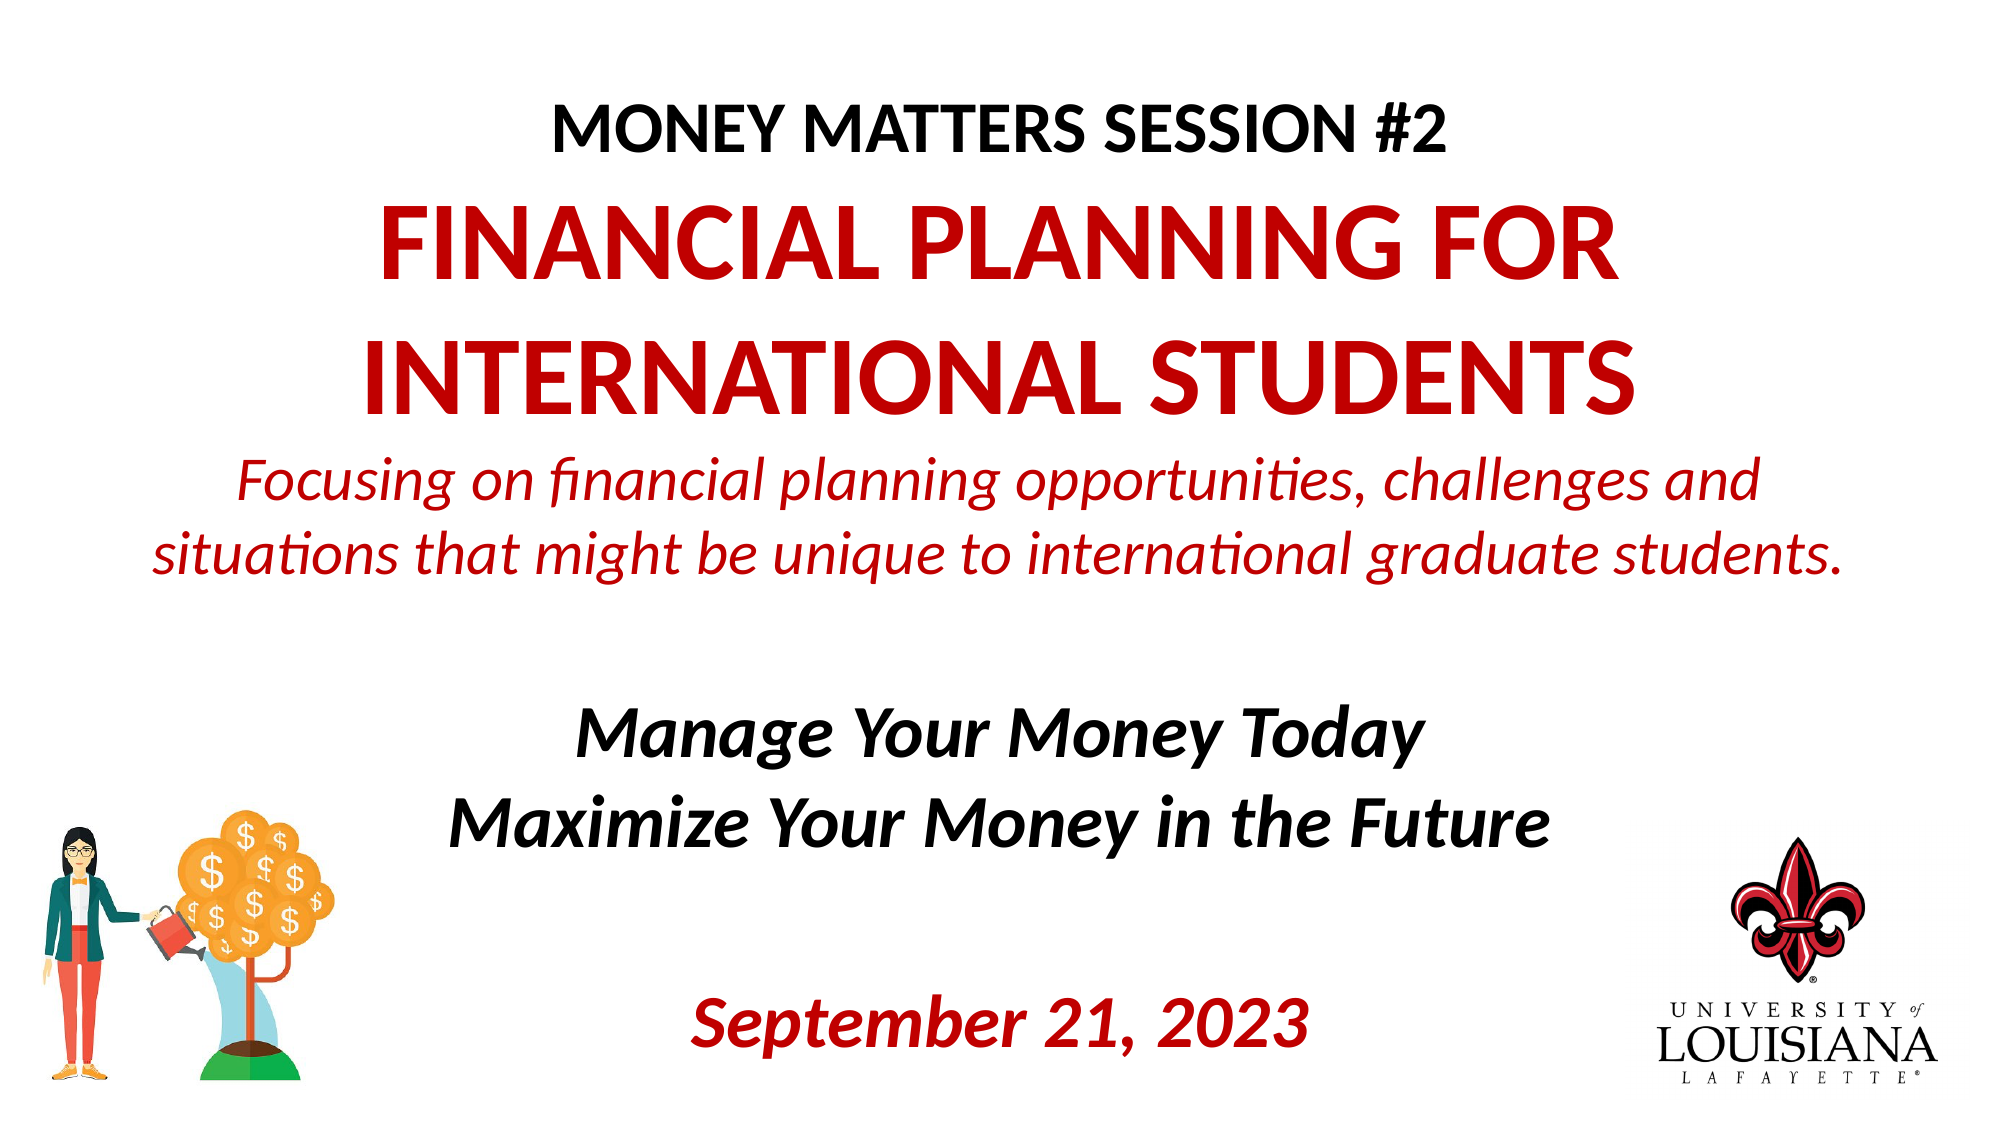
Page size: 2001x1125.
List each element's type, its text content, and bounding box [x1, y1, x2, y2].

picture [1624, 820, 1970, 1100]
text_box MONEY MATTERS SESSION #2 FINANCIAL PLANNING FOR INTERNATIONAL STUDENTS Focusing on financial planning opportunities, challenges and situations that might be unique to international graduate students. Manage Your Money Today Maximize Your Money in the Future September 21, 2023 [100, 72, 1899, 1070]
picture [29, 802, 342, 1090]
